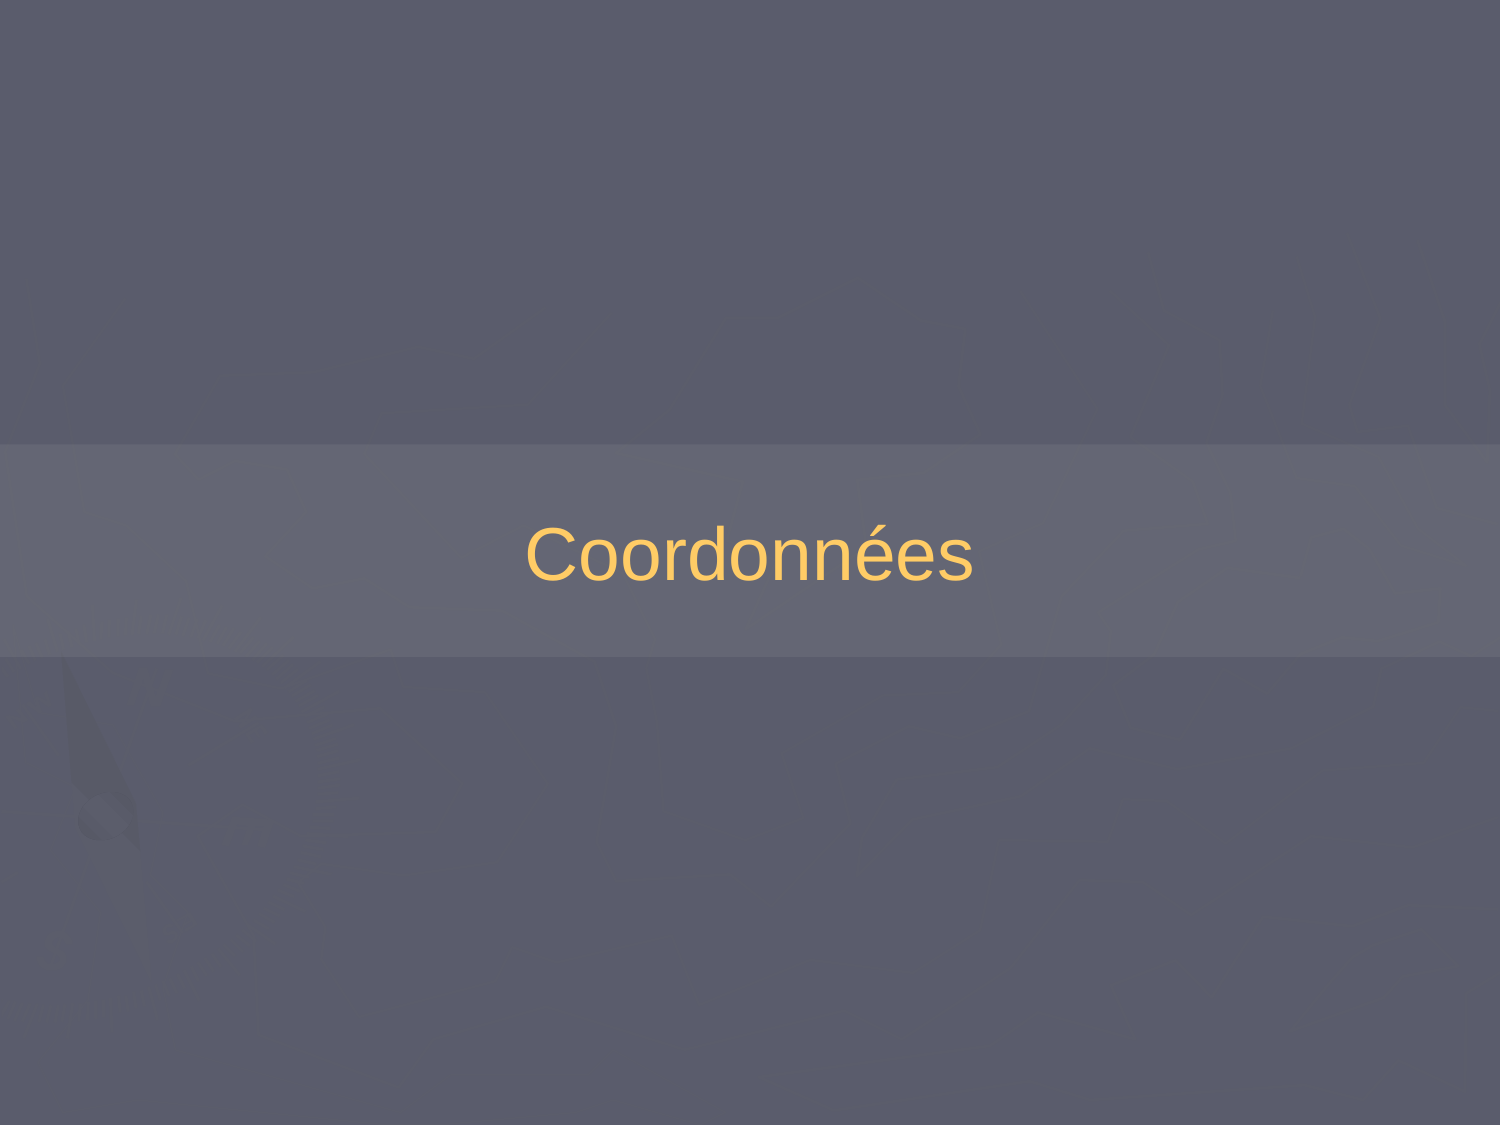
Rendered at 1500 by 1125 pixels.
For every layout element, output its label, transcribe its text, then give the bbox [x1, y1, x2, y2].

text_box Coordonnées [0, 444, 1500, 657]
